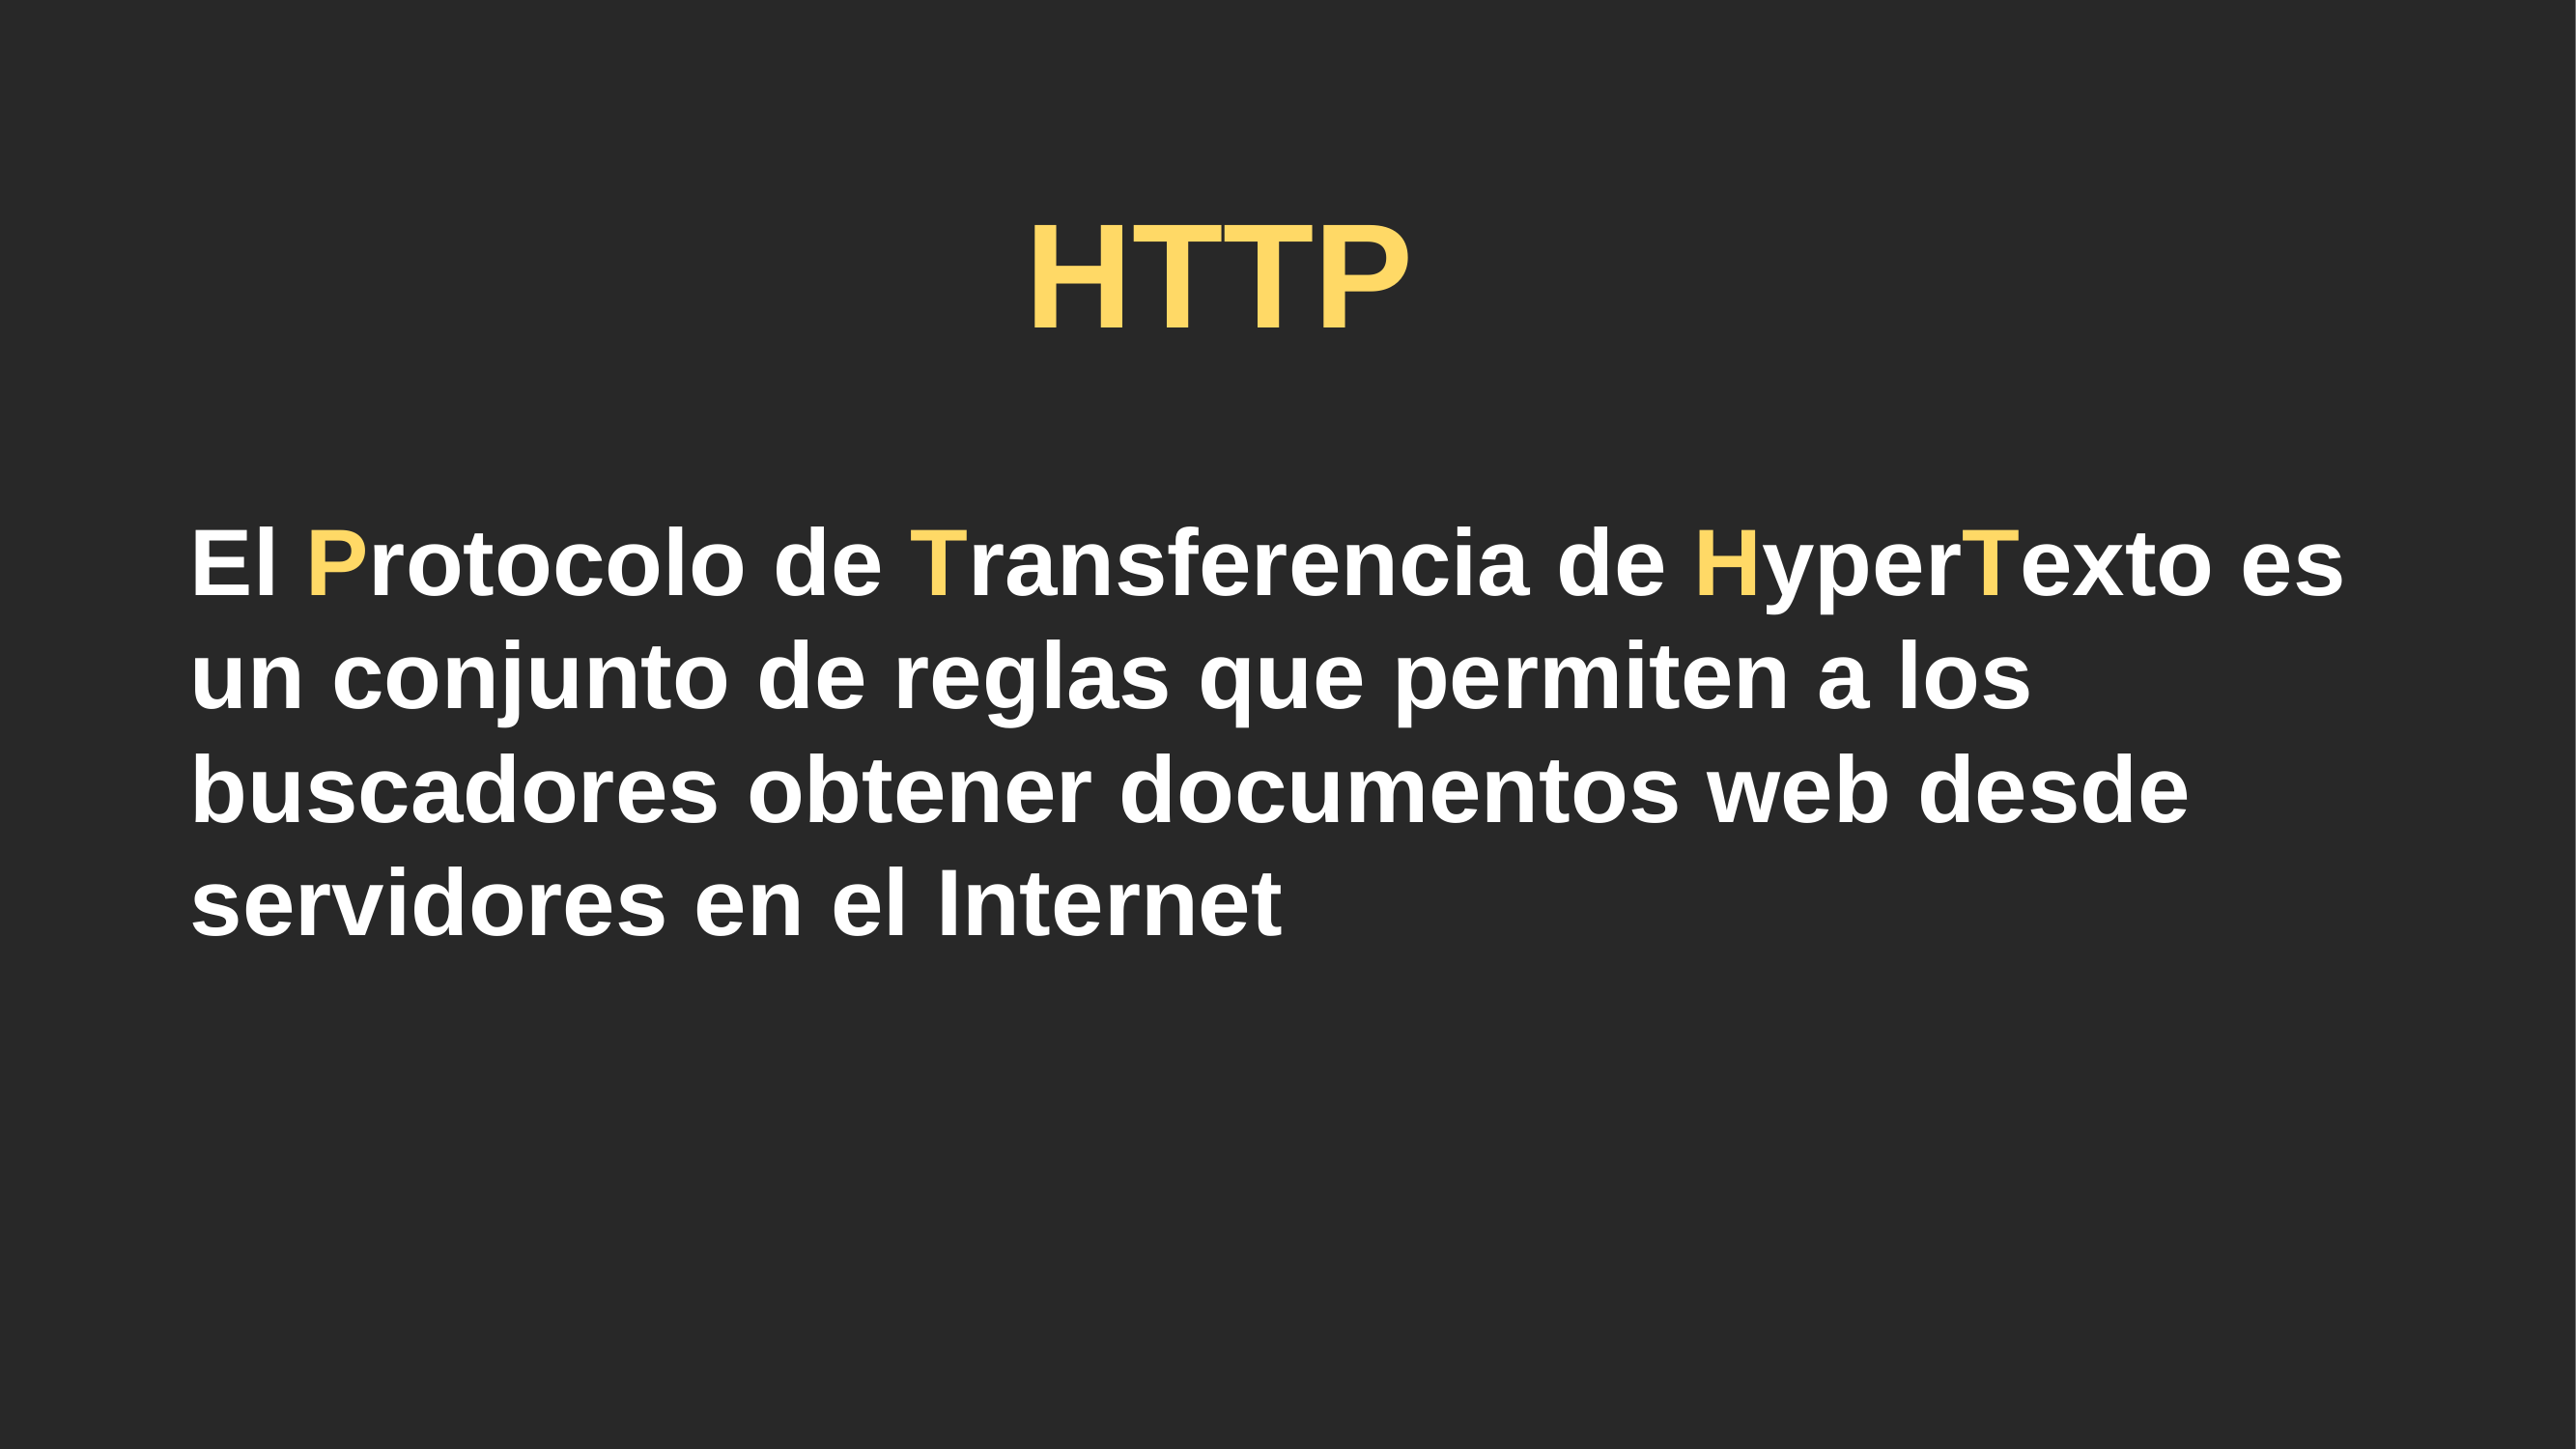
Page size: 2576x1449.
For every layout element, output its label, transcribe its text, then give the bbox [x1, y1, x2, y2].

title HTTP [183, 133, 2256, 403]
list El Protocolo de Transferencia de HyperTexto es un conjunto de reglas que permiten a los buscadores obtener documentos web desde servidores en el Internet [184, 409, 2392, 1047]
